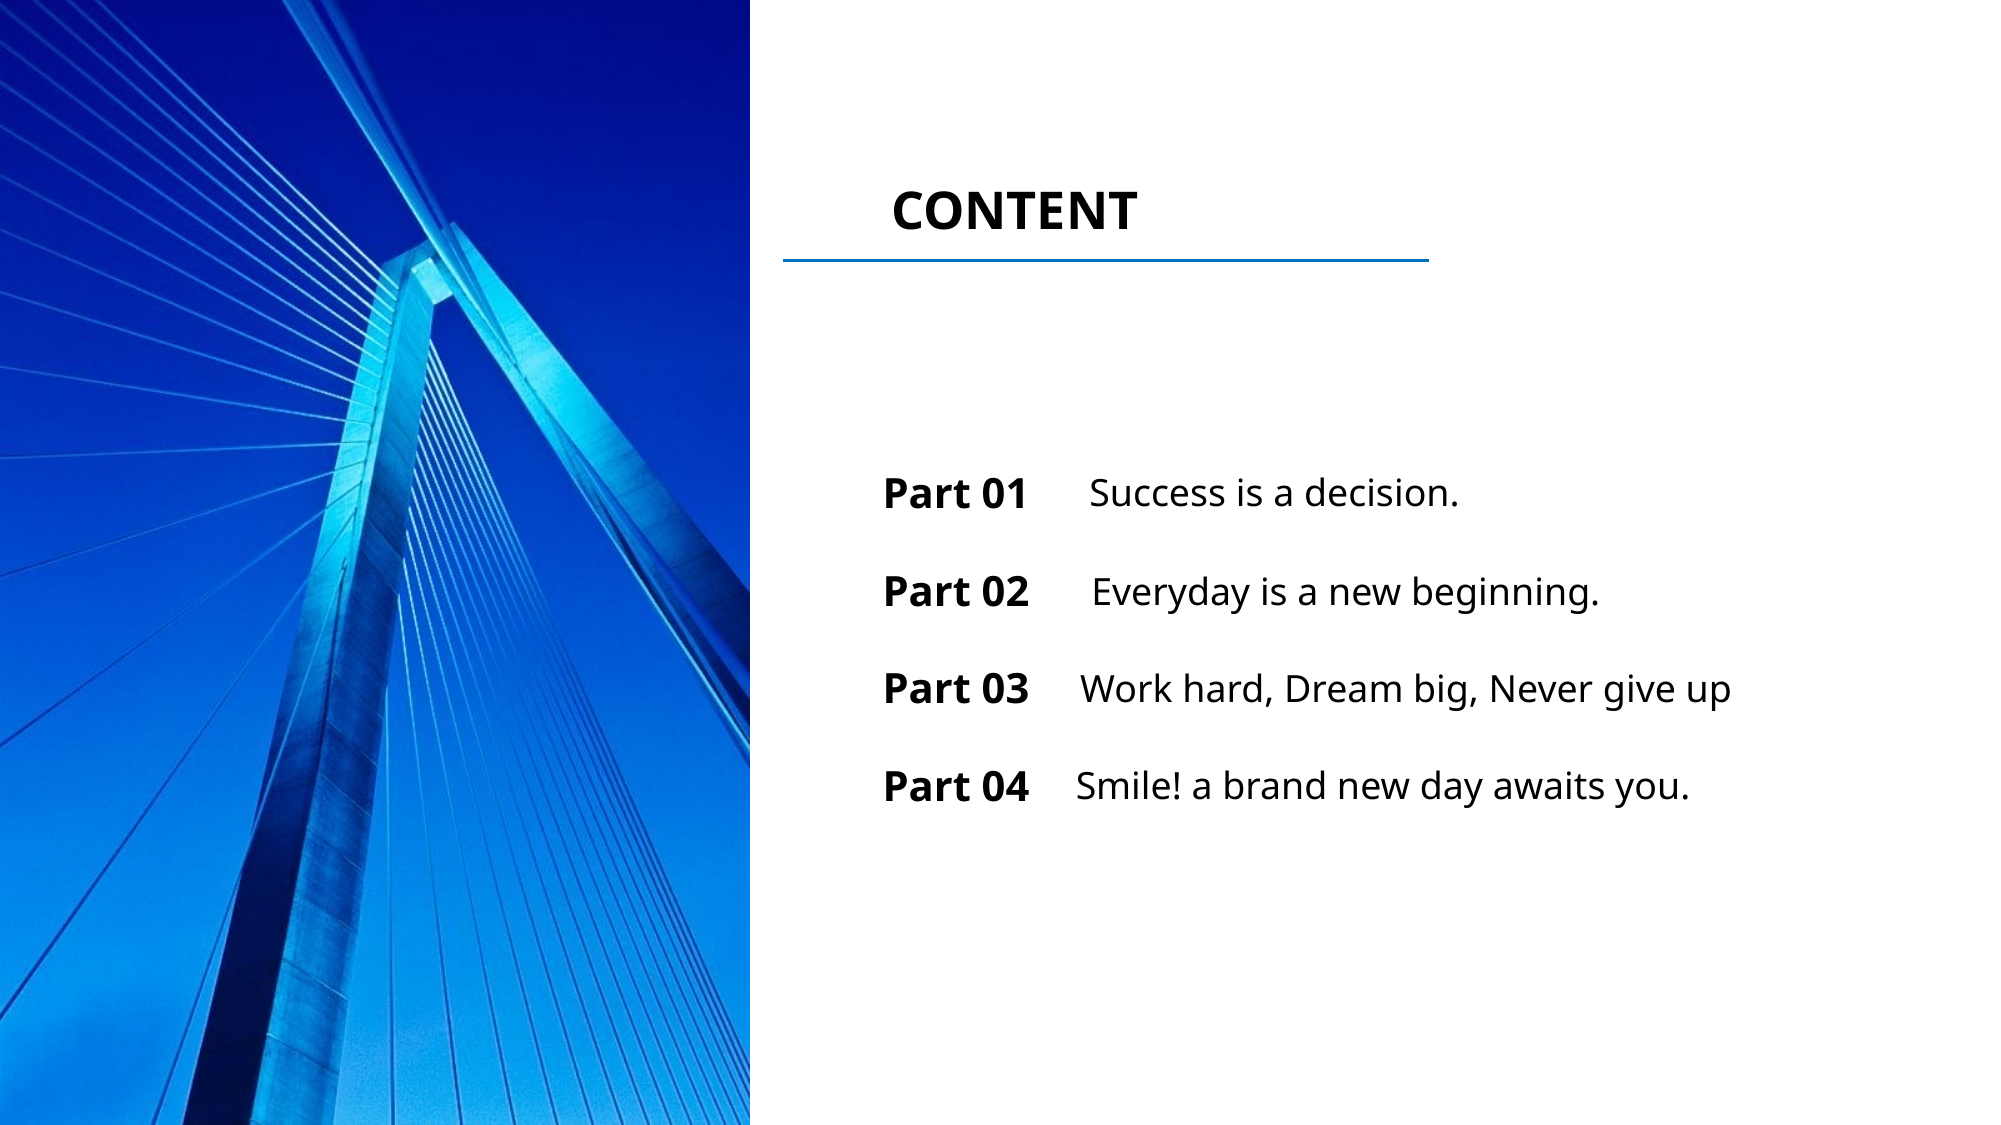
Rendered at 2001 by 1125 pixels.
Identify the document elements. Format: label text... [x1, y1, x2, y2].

picture [0, 0, 750, 1125]
text_box Smile! a brand new day awaits you. [1061, 754, 1706, 815]
text_box Work hard, Dream big, Never give up [1065, 657, 1748, 718]
text_box Everyday is a new beginning. [1076, 560, 1616, 620]
text_box Part 01 [867, 459, 1045, 525]
text_box Success is a decision. [1074, 461, 1475, 522]
text_box Part 02 [867, 557, 1045, 622]
text_box Part 03 [867, 654, 1045, 720]
text_box CONTENT [876, 169, 1154, 248]
text_box Part 04 [867, 752, 1045, 817]
